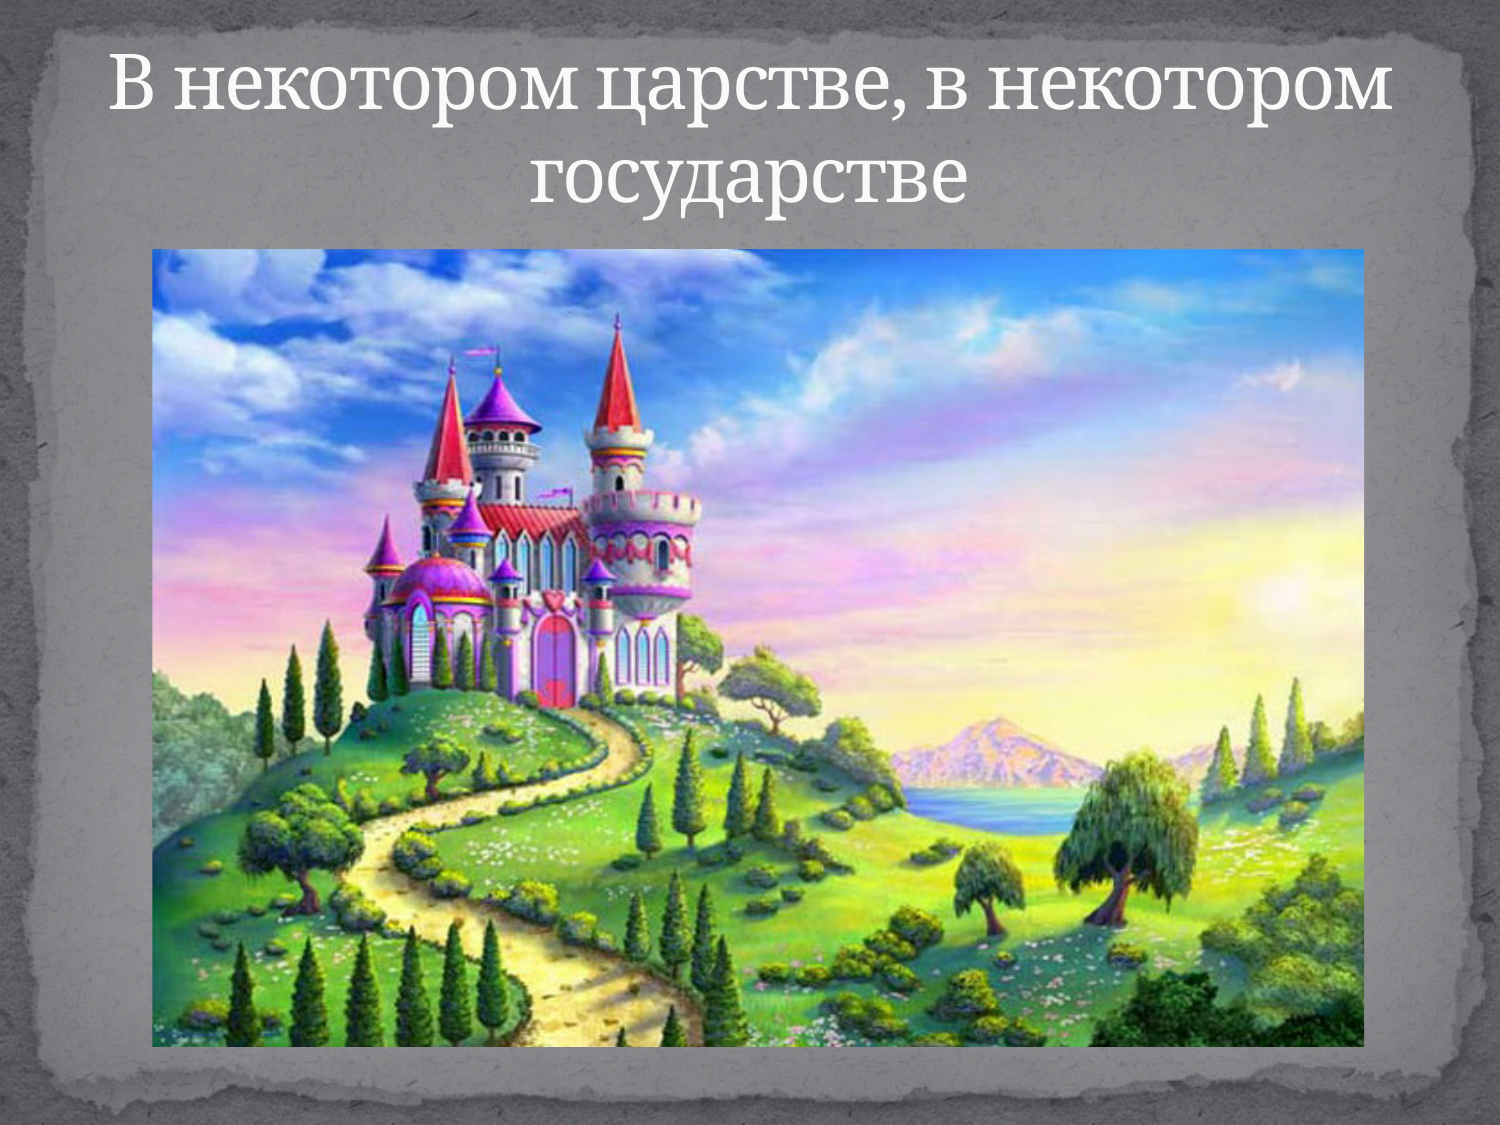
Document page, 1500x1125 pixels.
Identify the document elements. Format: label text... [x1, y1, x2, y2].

title В некотором царстве, в некотором государстве [74, 24, 1425, 225]
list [155, 252, 1361, 1043]
